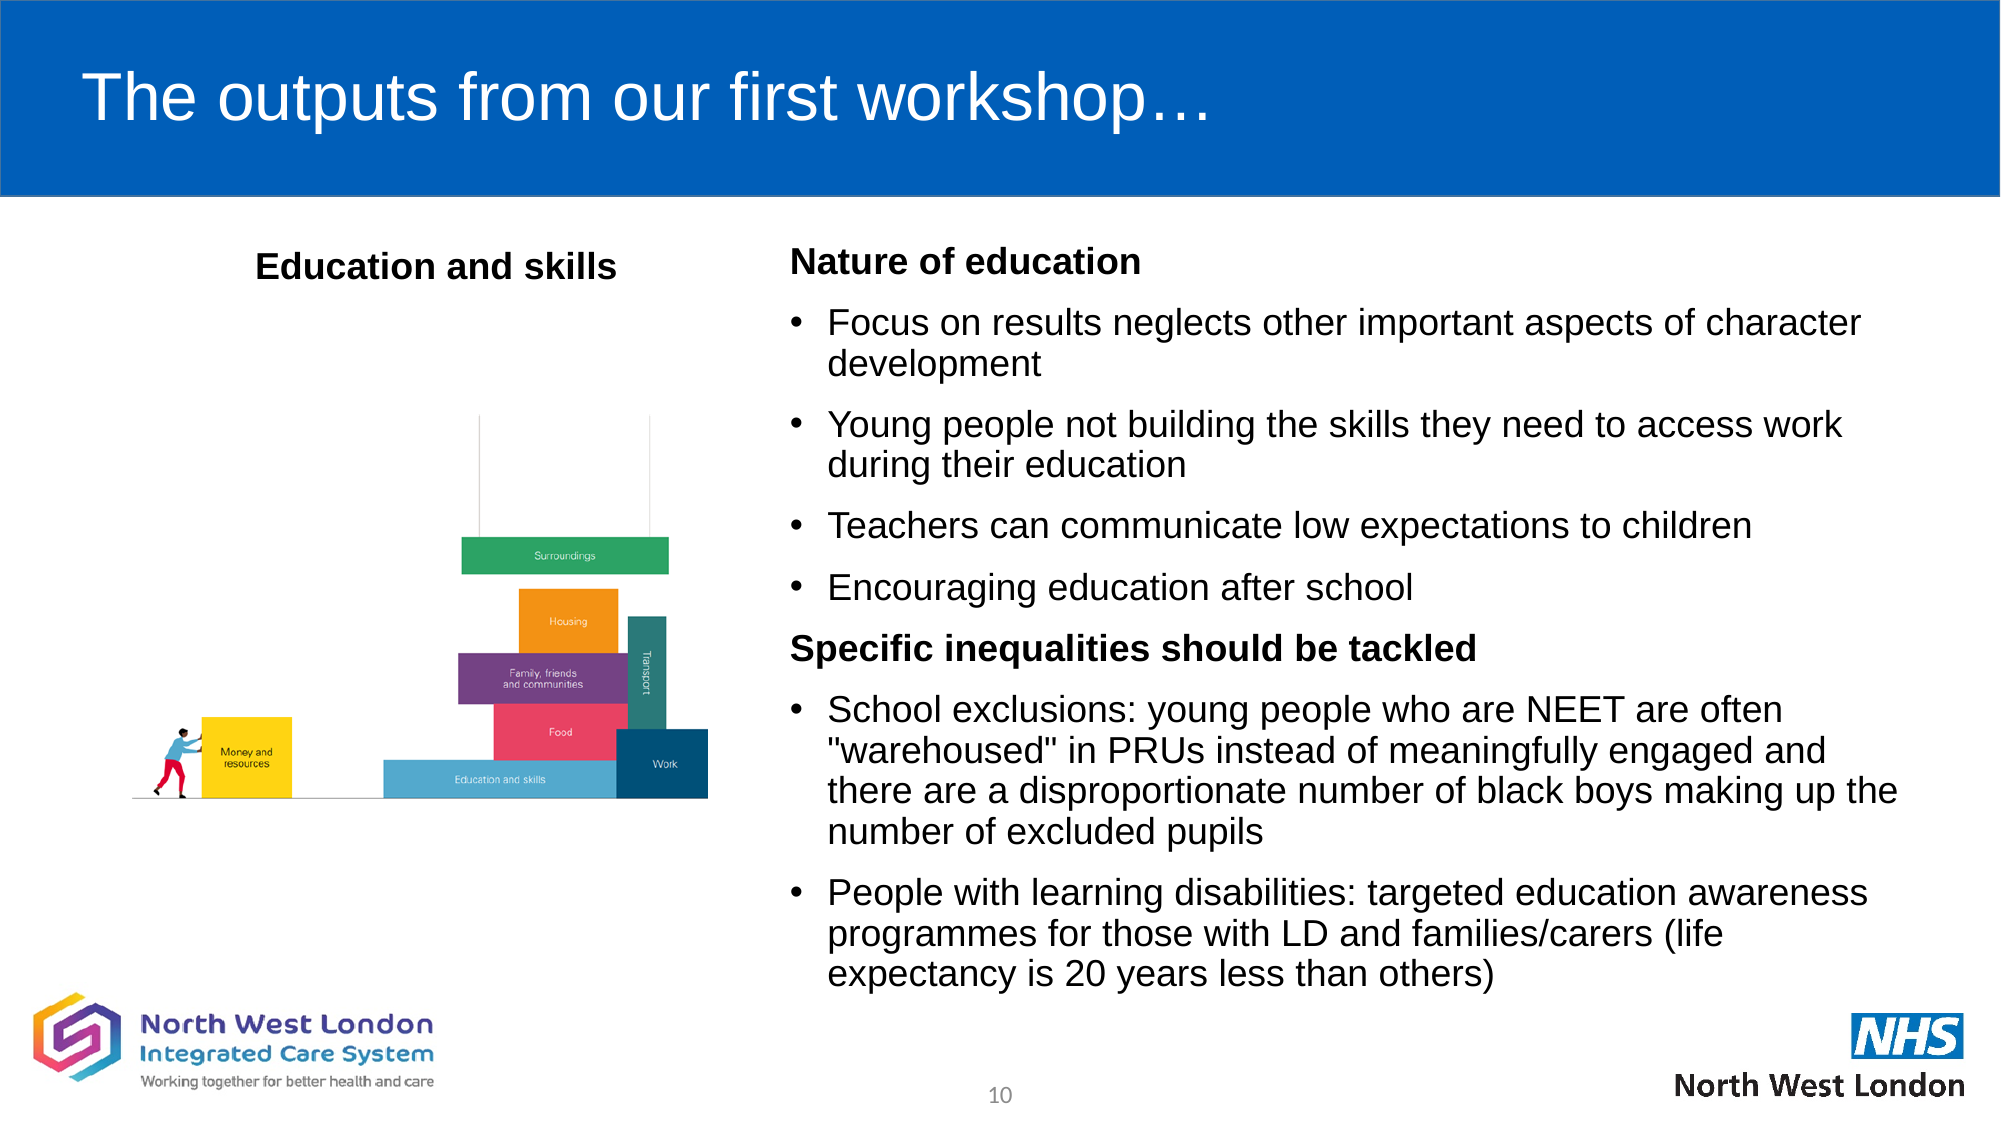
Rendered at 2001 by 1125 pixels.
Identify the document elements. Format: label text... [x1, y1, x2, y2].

picture [653, 761, 677, 768]
picture [31, 982, 437, 1099]
title The outputs from our first workshop… [66, 53, 1934, 143]
picture [1673, 1013, 1966, 1104]
slide_number 10 [774, 1063, 1225, 1124]
picture [117, 414, 708, 806]
text_box Education and skills [102, 234, 771, 295]
text_box Nature of education Focus on results neglects other important aspects of character development Young people not building the skills they need to access work during their education Teachers can communicate low expectations to children Encouraging education after school Specific inequalities should be tackled School exclusions: young people who are NEET are often "warehoused" in PRUs instead of meaningfully engaged and there are a disproportionate number of black boys making up the number of excluded pupils People with learning disabilities: targeted education awareness programmes for those with LD and families/carers (life expectancy is 20 years less than others) [774, 234, 1934, 1028]
